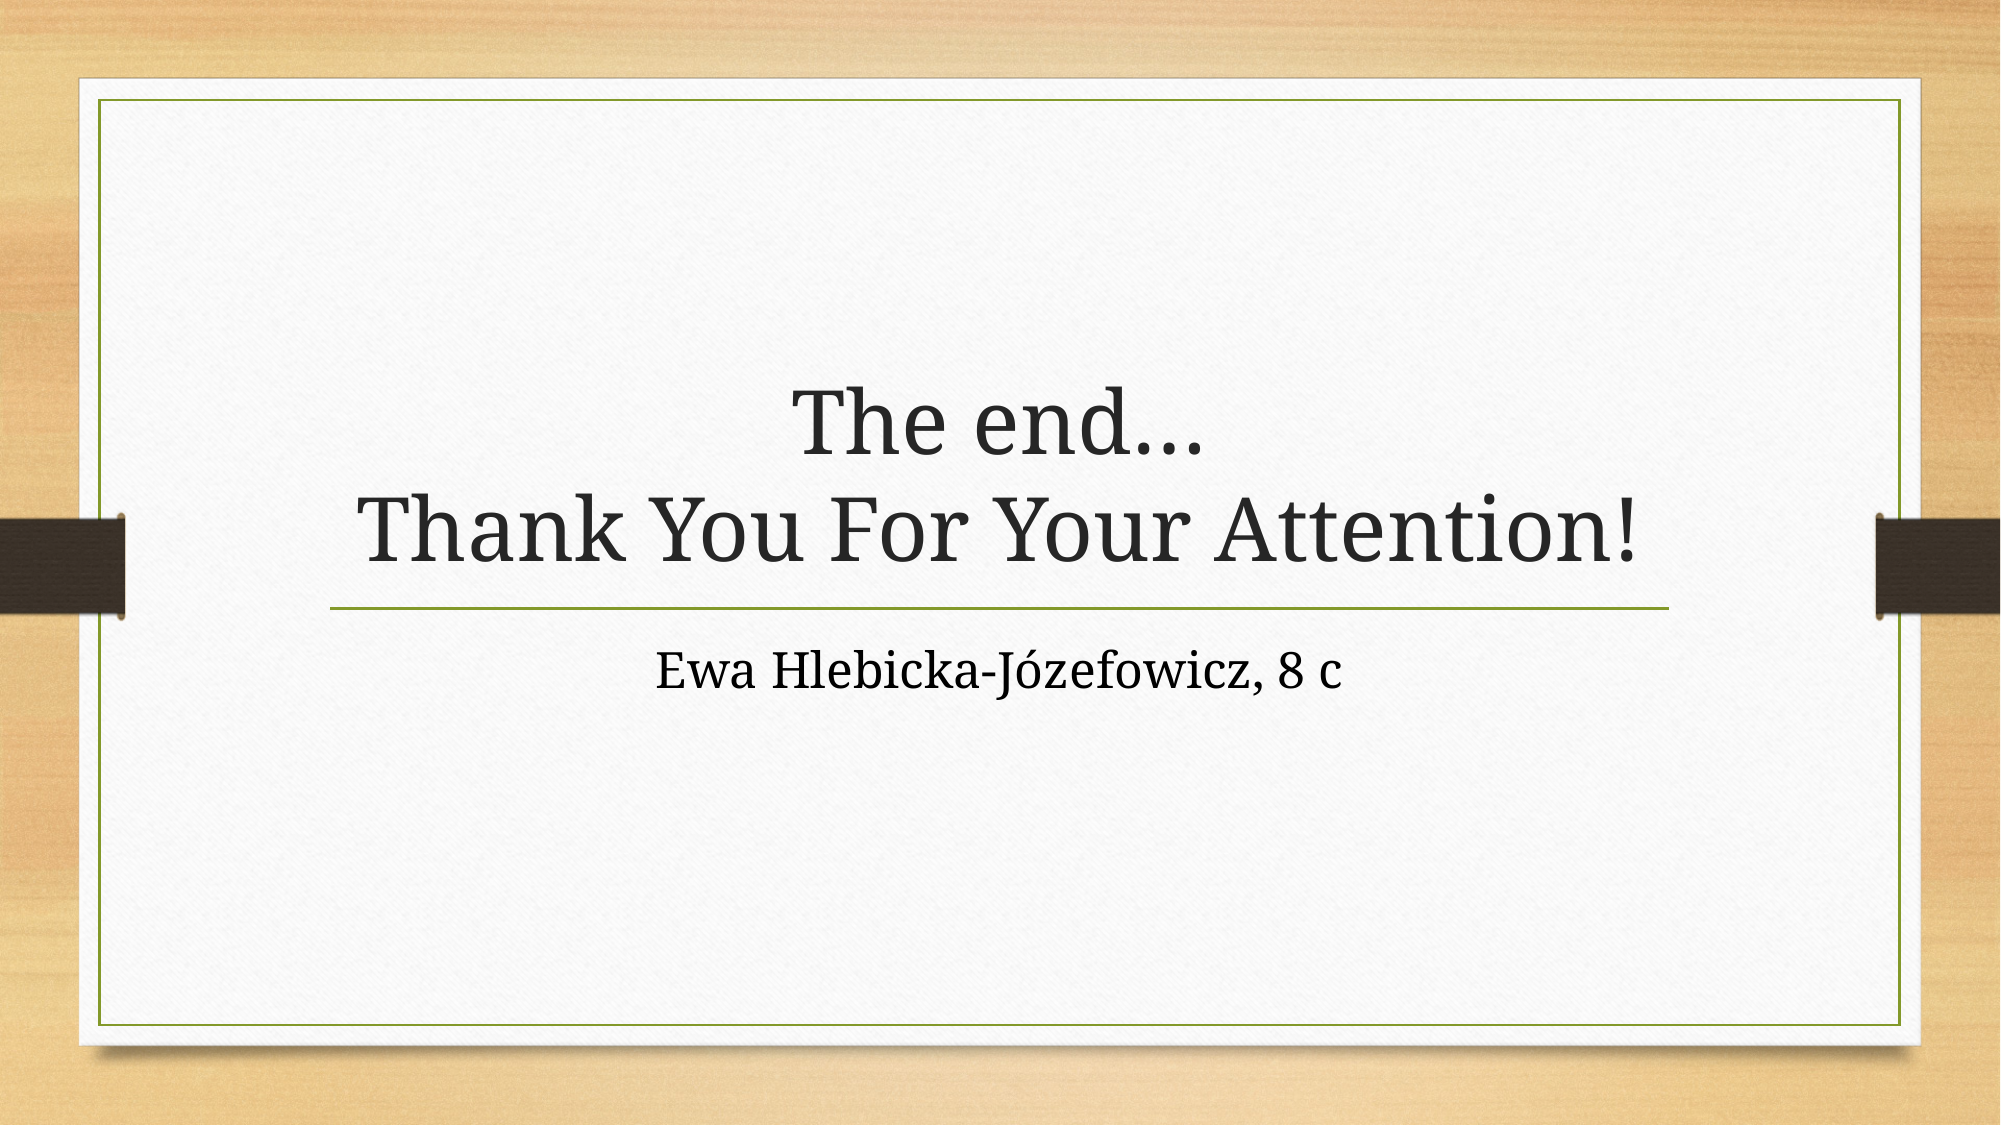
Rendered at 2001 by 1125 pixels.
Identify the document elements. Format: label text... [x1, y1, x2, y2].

list Ewa Hlebicka-Józefowicz, 8 c [330, 630, 1669, 788]
title The end… Thank You For Your Attention! [330, 287, 1669, 587]
picture [0, 0, 2001, 1125]
